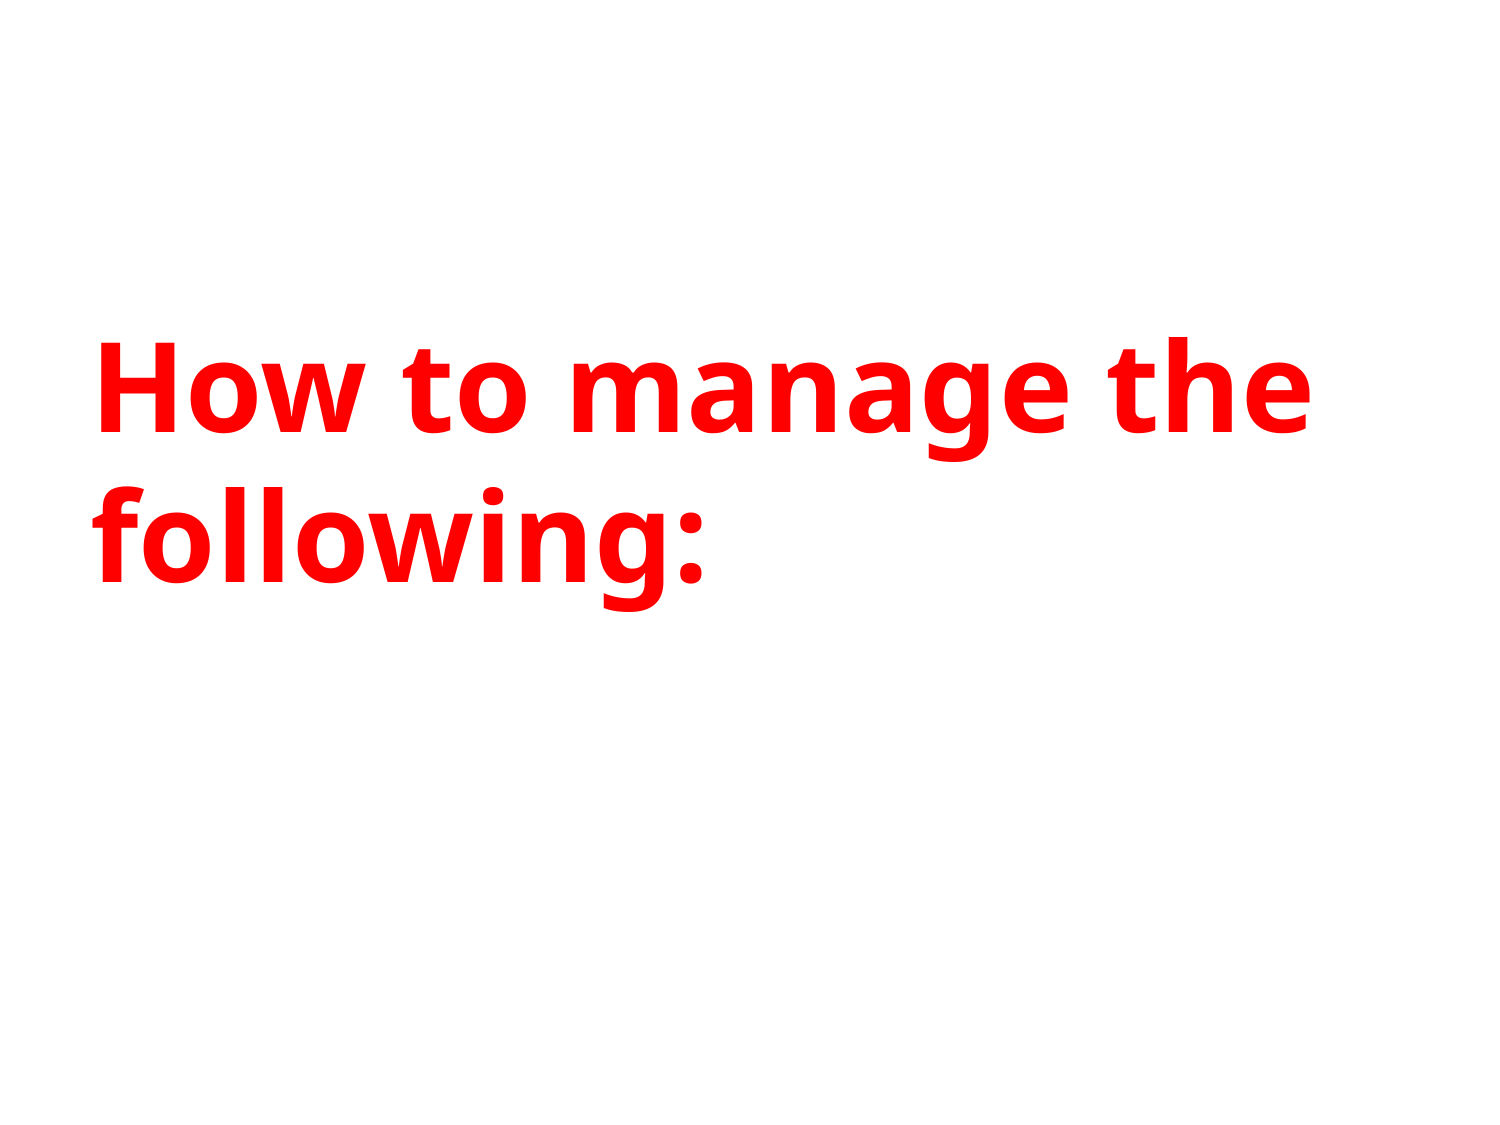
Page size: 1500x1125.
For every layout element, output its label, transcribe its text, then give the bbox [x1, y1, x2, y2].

list How to manage the following: [75, 299, 1425, 1005]
